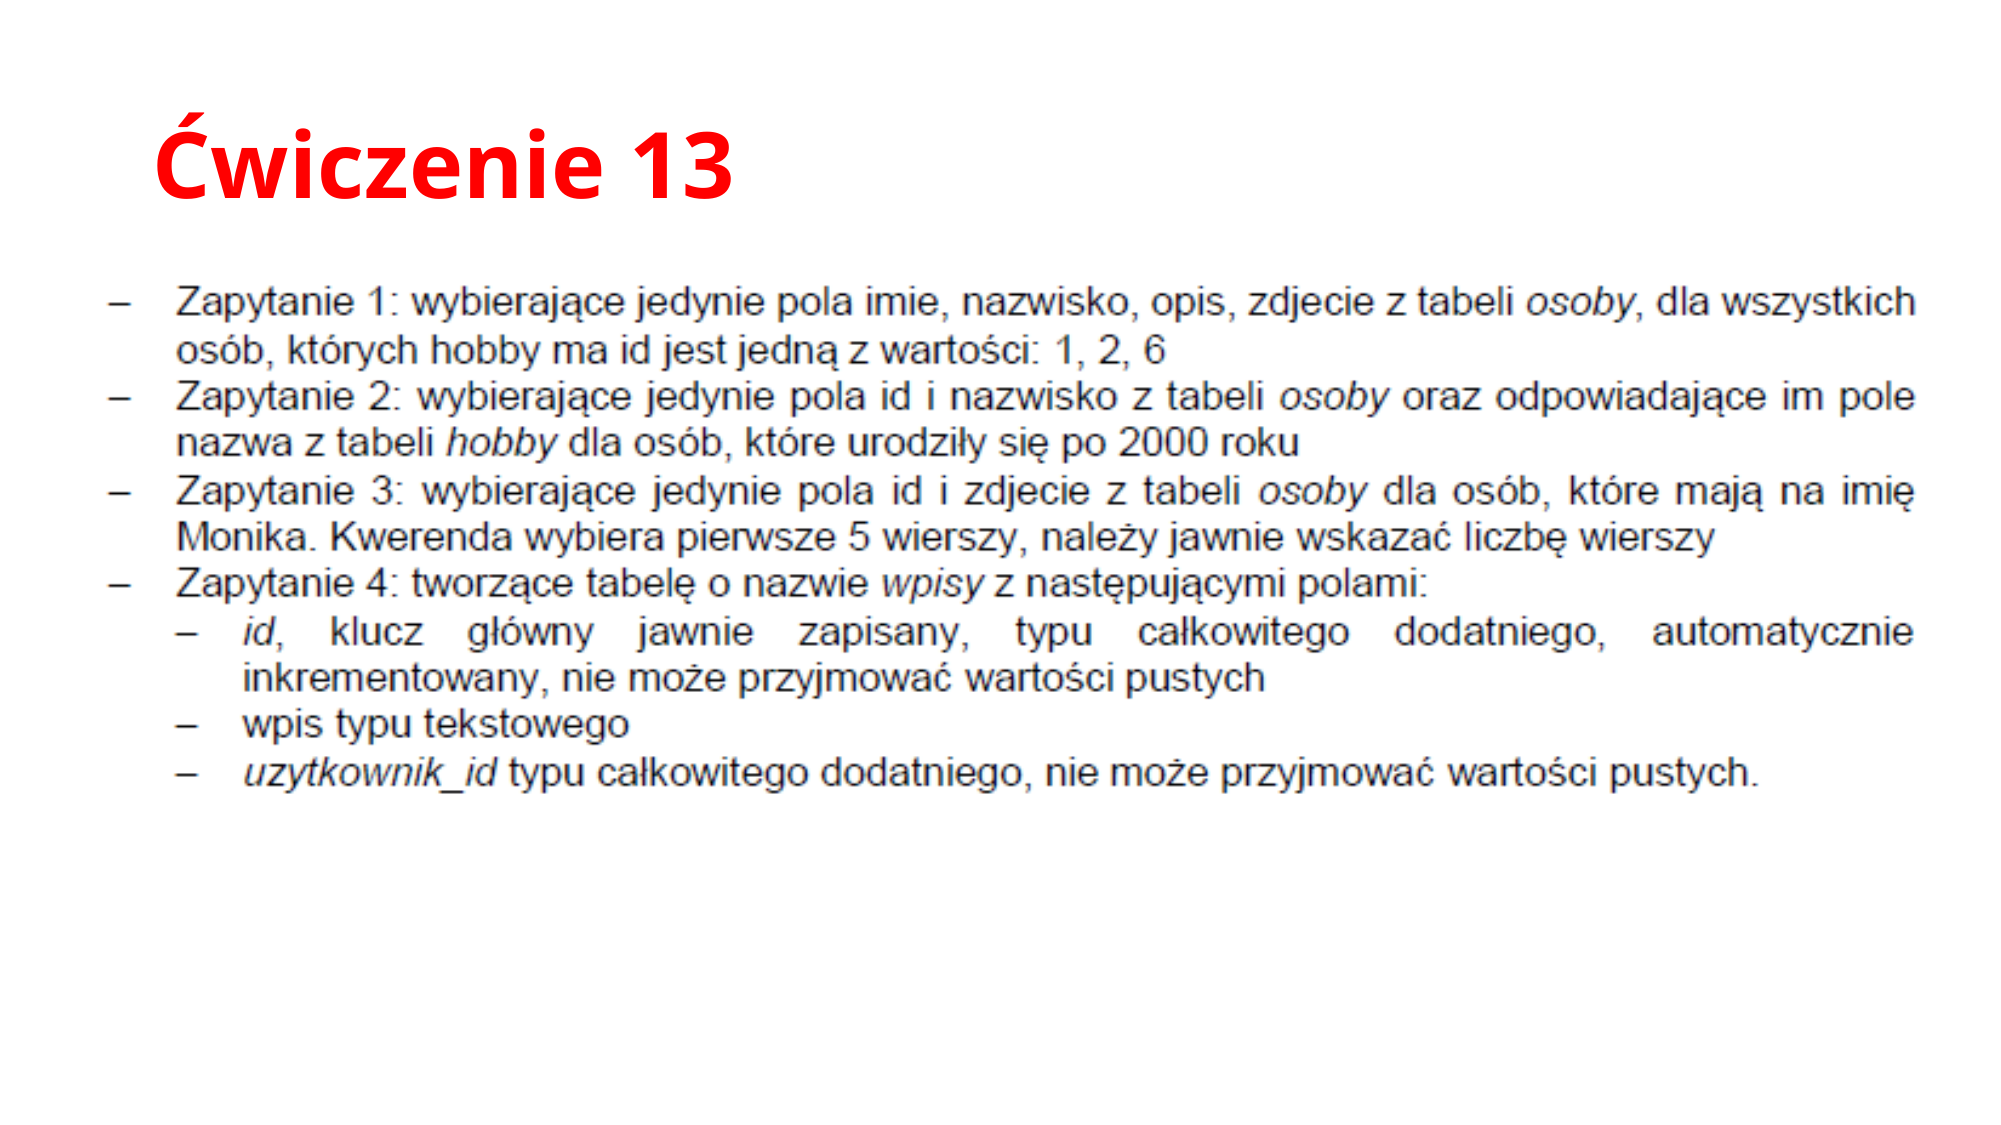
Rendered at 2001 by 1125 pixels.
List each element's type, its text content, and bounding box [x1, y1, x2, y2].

picture [100, 277, 1943, 806]
title Ćwiczenie 13 [137, 59, 1863, 277]
